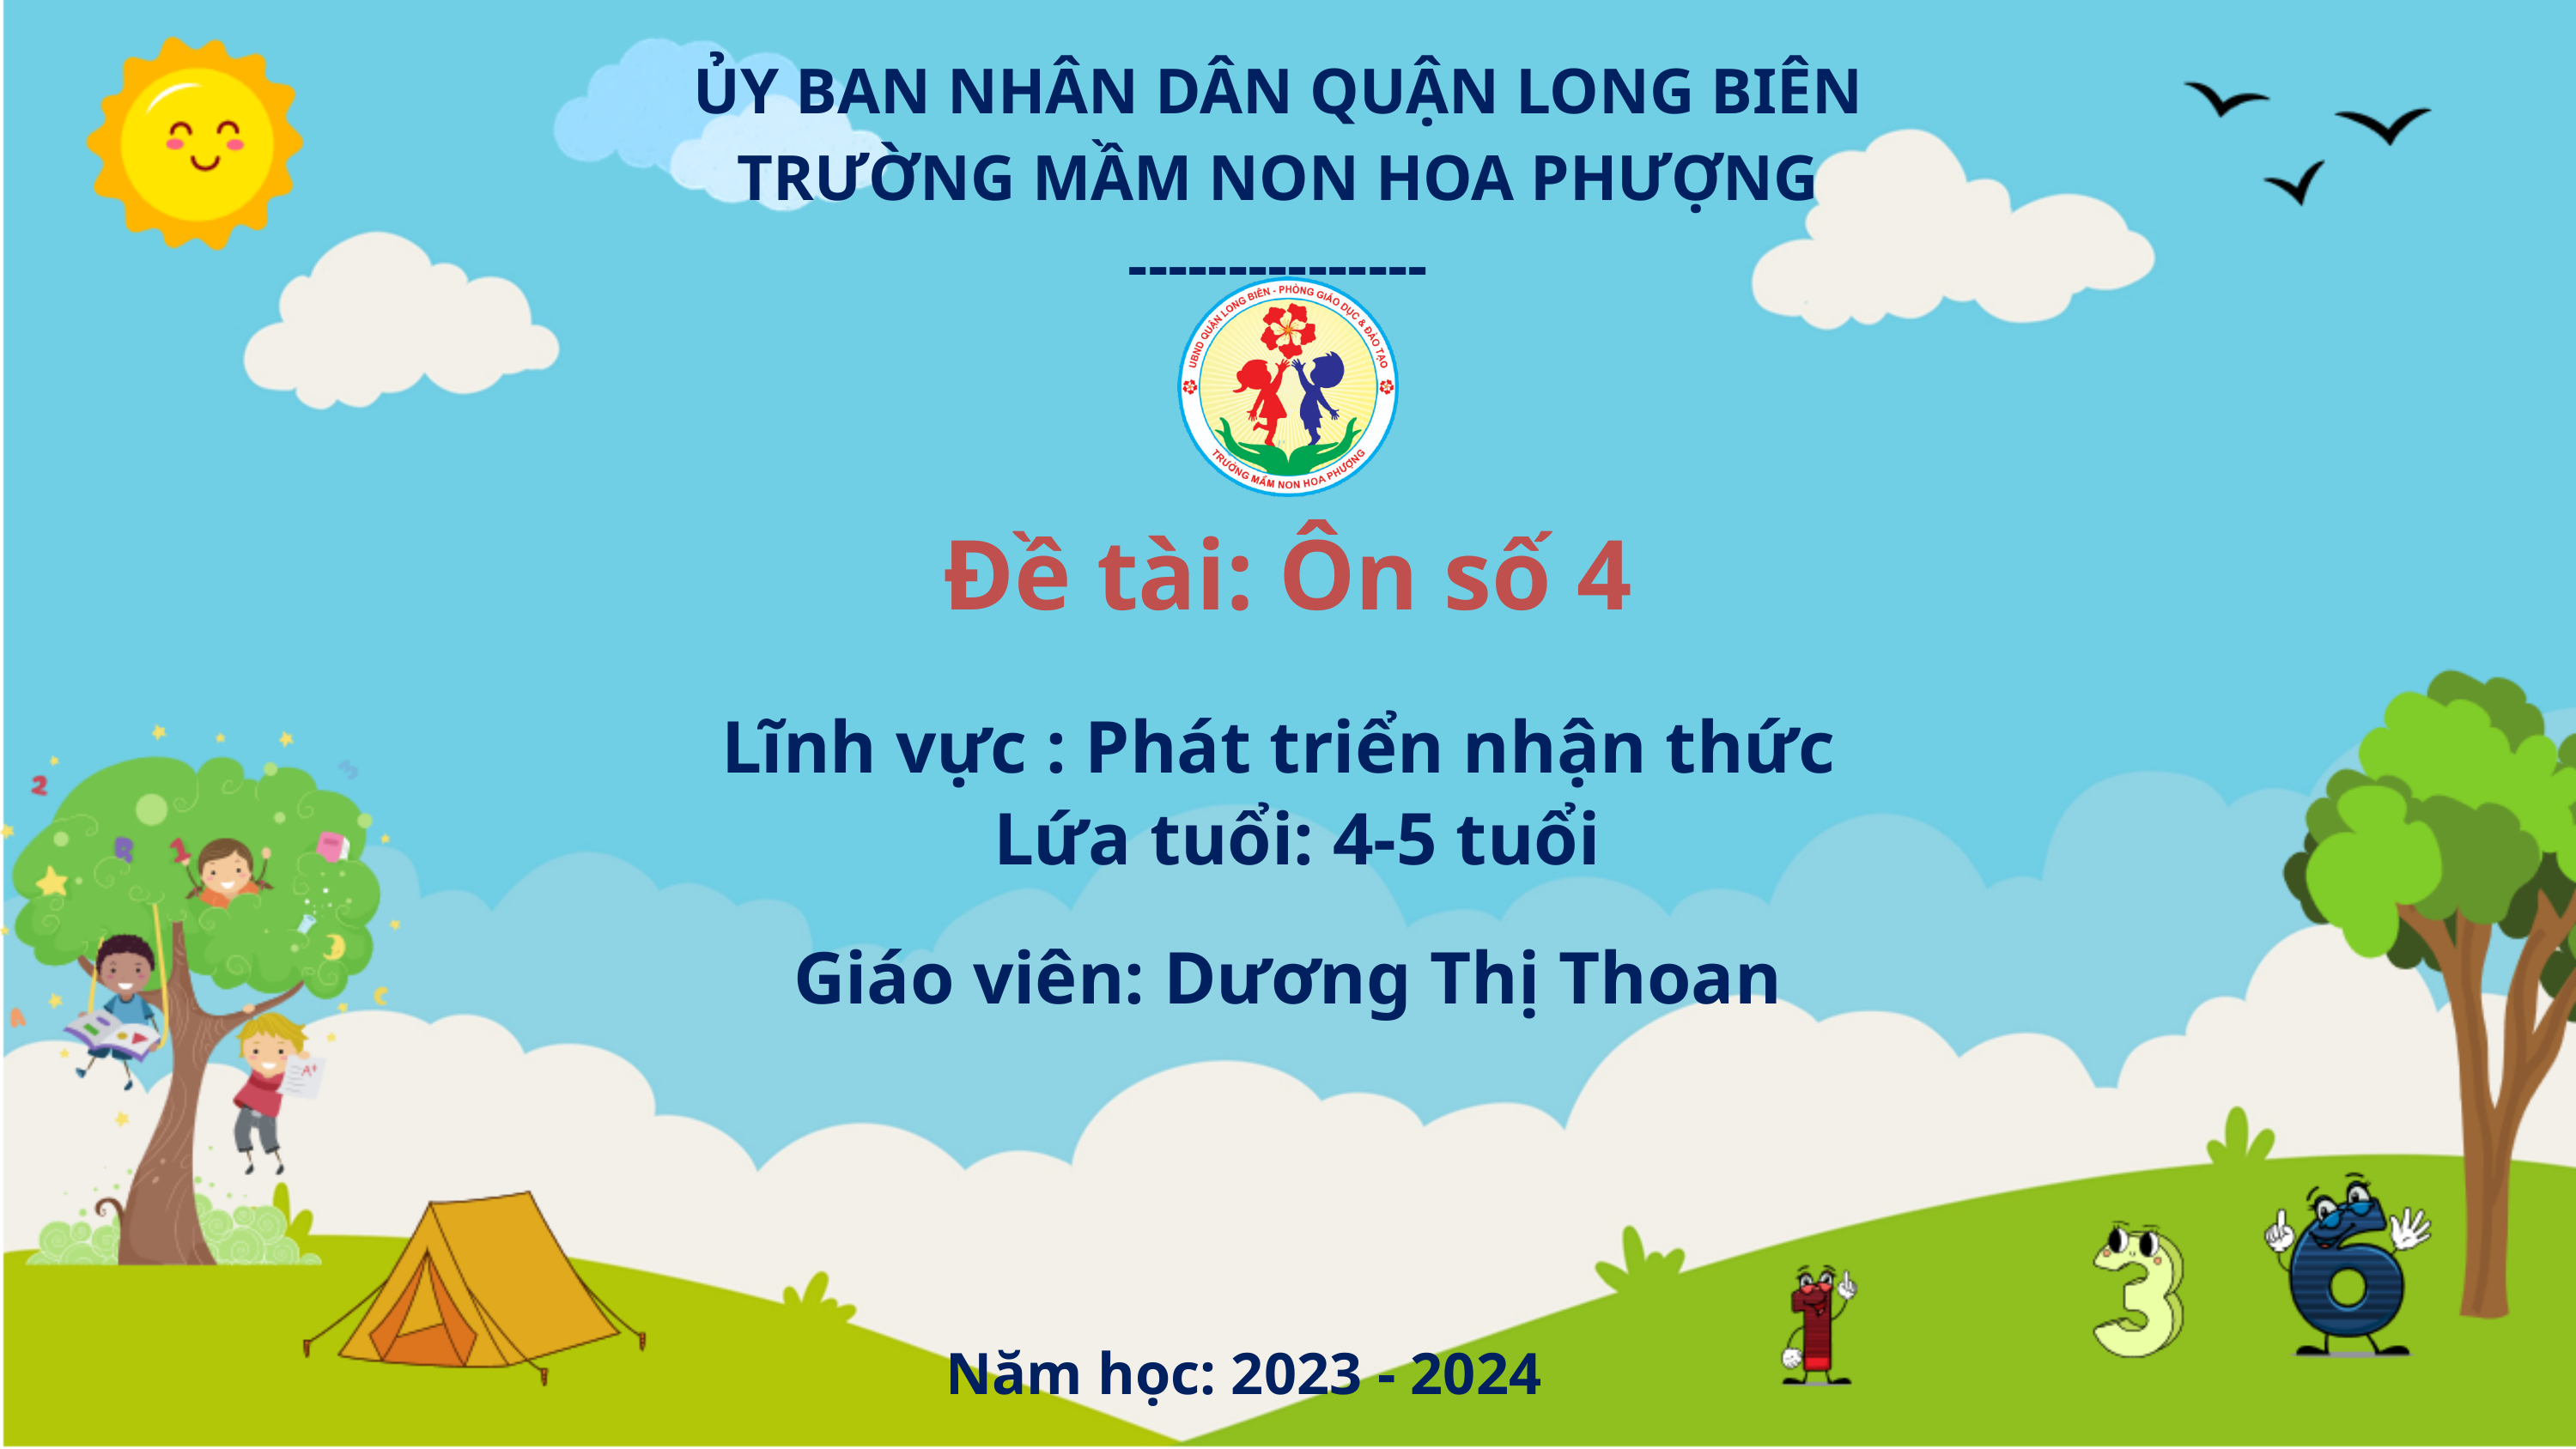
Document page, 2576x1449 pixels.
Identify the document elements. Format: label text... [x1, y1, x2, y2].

text_box Giáo viên: Dương Thị Thoan [681, 926, 1895, 1025]
picture [0, 0, 2576, 1449]
text_box ­ [1399, 276, 2463, 452]
text_box Đề tài: Ôn số 4 [317, 506, 2259, 636]
text_box ­ [113, 276, 1176, 452]
text_box ỦY BAN NHÂN DÂN QUẬN LONG BIÊN TRƯỜNG MẦM NON HOA PHƯỢNG --------------- [503, 39, 2053, 276]
text_box Năm học: 2023 - 2024 [933, 1349, 1555, 1406]
text_box Lĩnh vực : Phát triển nhận thức Lứa tuổi: 4-5 tuổi [659, 694, 1917, 879]
